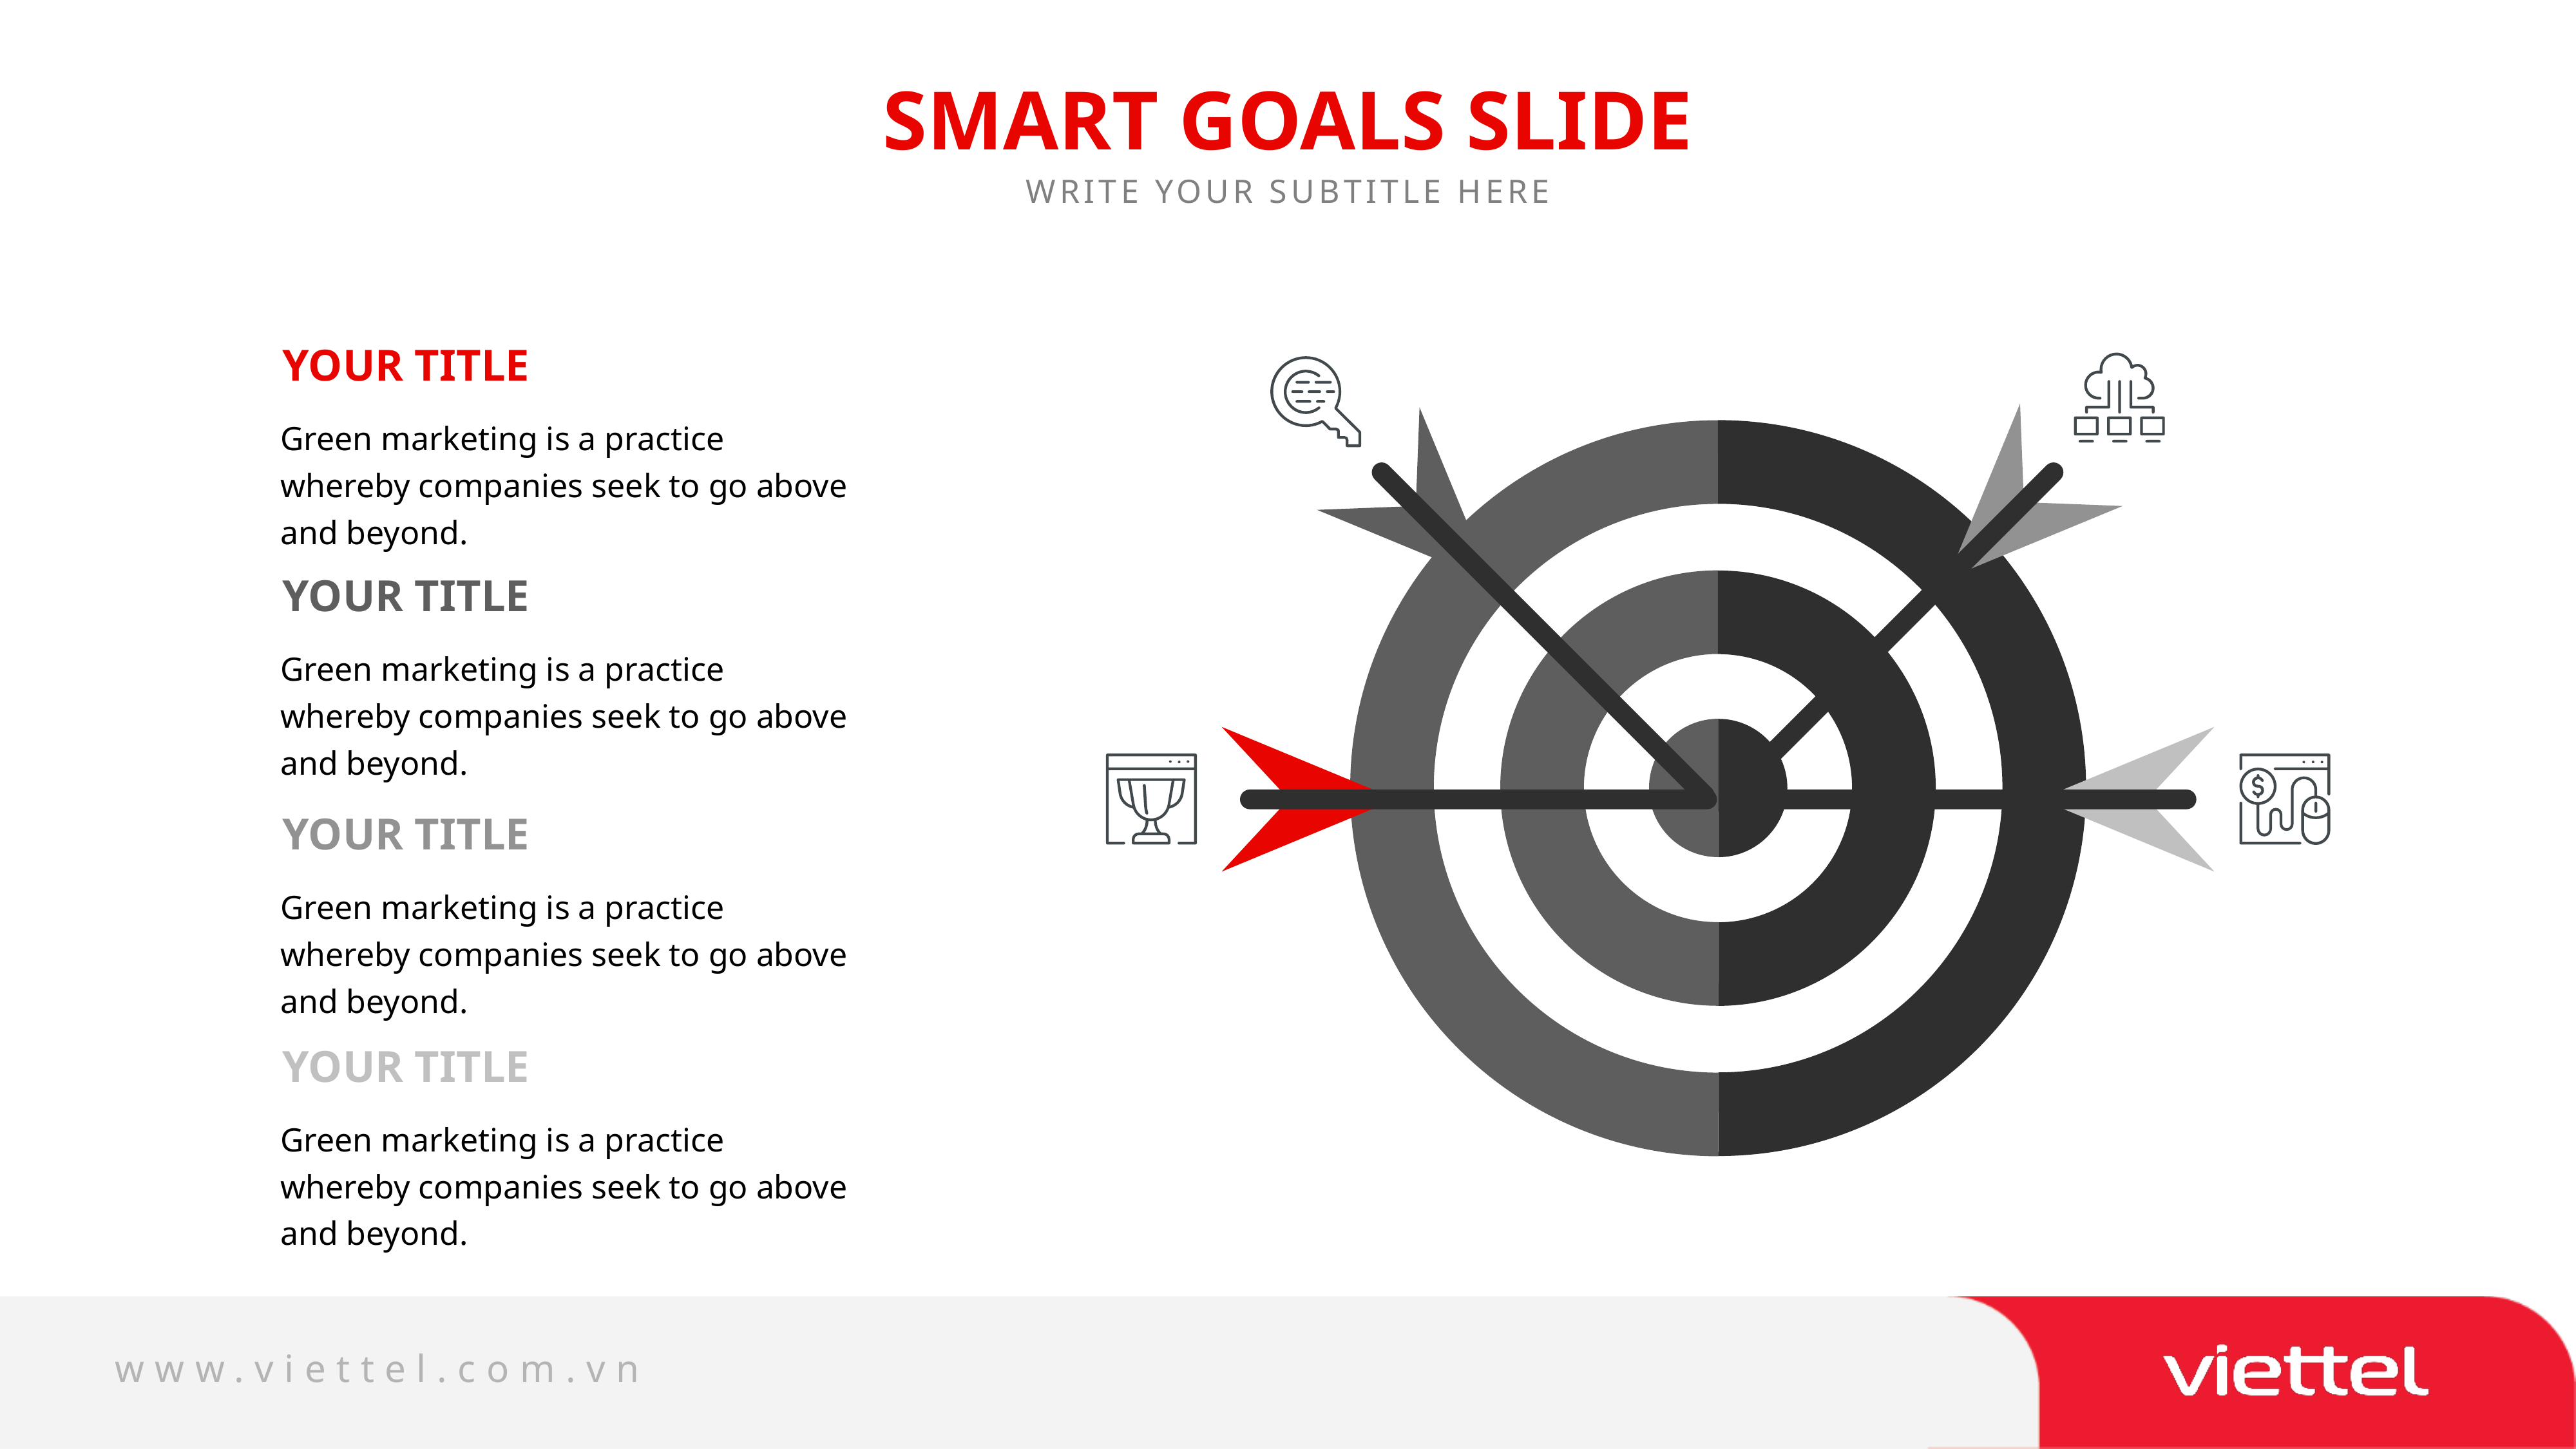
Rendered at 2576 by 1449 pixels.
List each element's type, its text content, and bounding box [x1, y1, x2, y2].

text_box WRITE YOUR SUBTITLE HERE [1016, 166, 1560, 215]
text_box YOUR TITLE [273, 564, 540, 625]
text_box SMART GOALS SLIDE [873, 64, 1703, 171]
text_box Green marketing is a practice whereby companies seek to go above and beyond. [257, 398, 884, 562]
text_box Green marketing is a practice whereby companies seek to go above and beyond. [257, 867, 884, 1031]
text_box Green marketing is a practice whereby companies seek to go above and beyond. [257, 629, 884, 793]
text_box YOUR TITLE [273, 1034, 540, 1095]
picture [0, 1296, 2576, 1449]
text_box YOUR TITLE [273, 802, 540, 864]
text_box YOUR TITLE [273, 333, 540, 394]
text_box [1105, 352, 2331, 1157]
text_box Green marketing is a practice whereby companies seek to go above and beyond. [257, 1099, 884, 1264]
